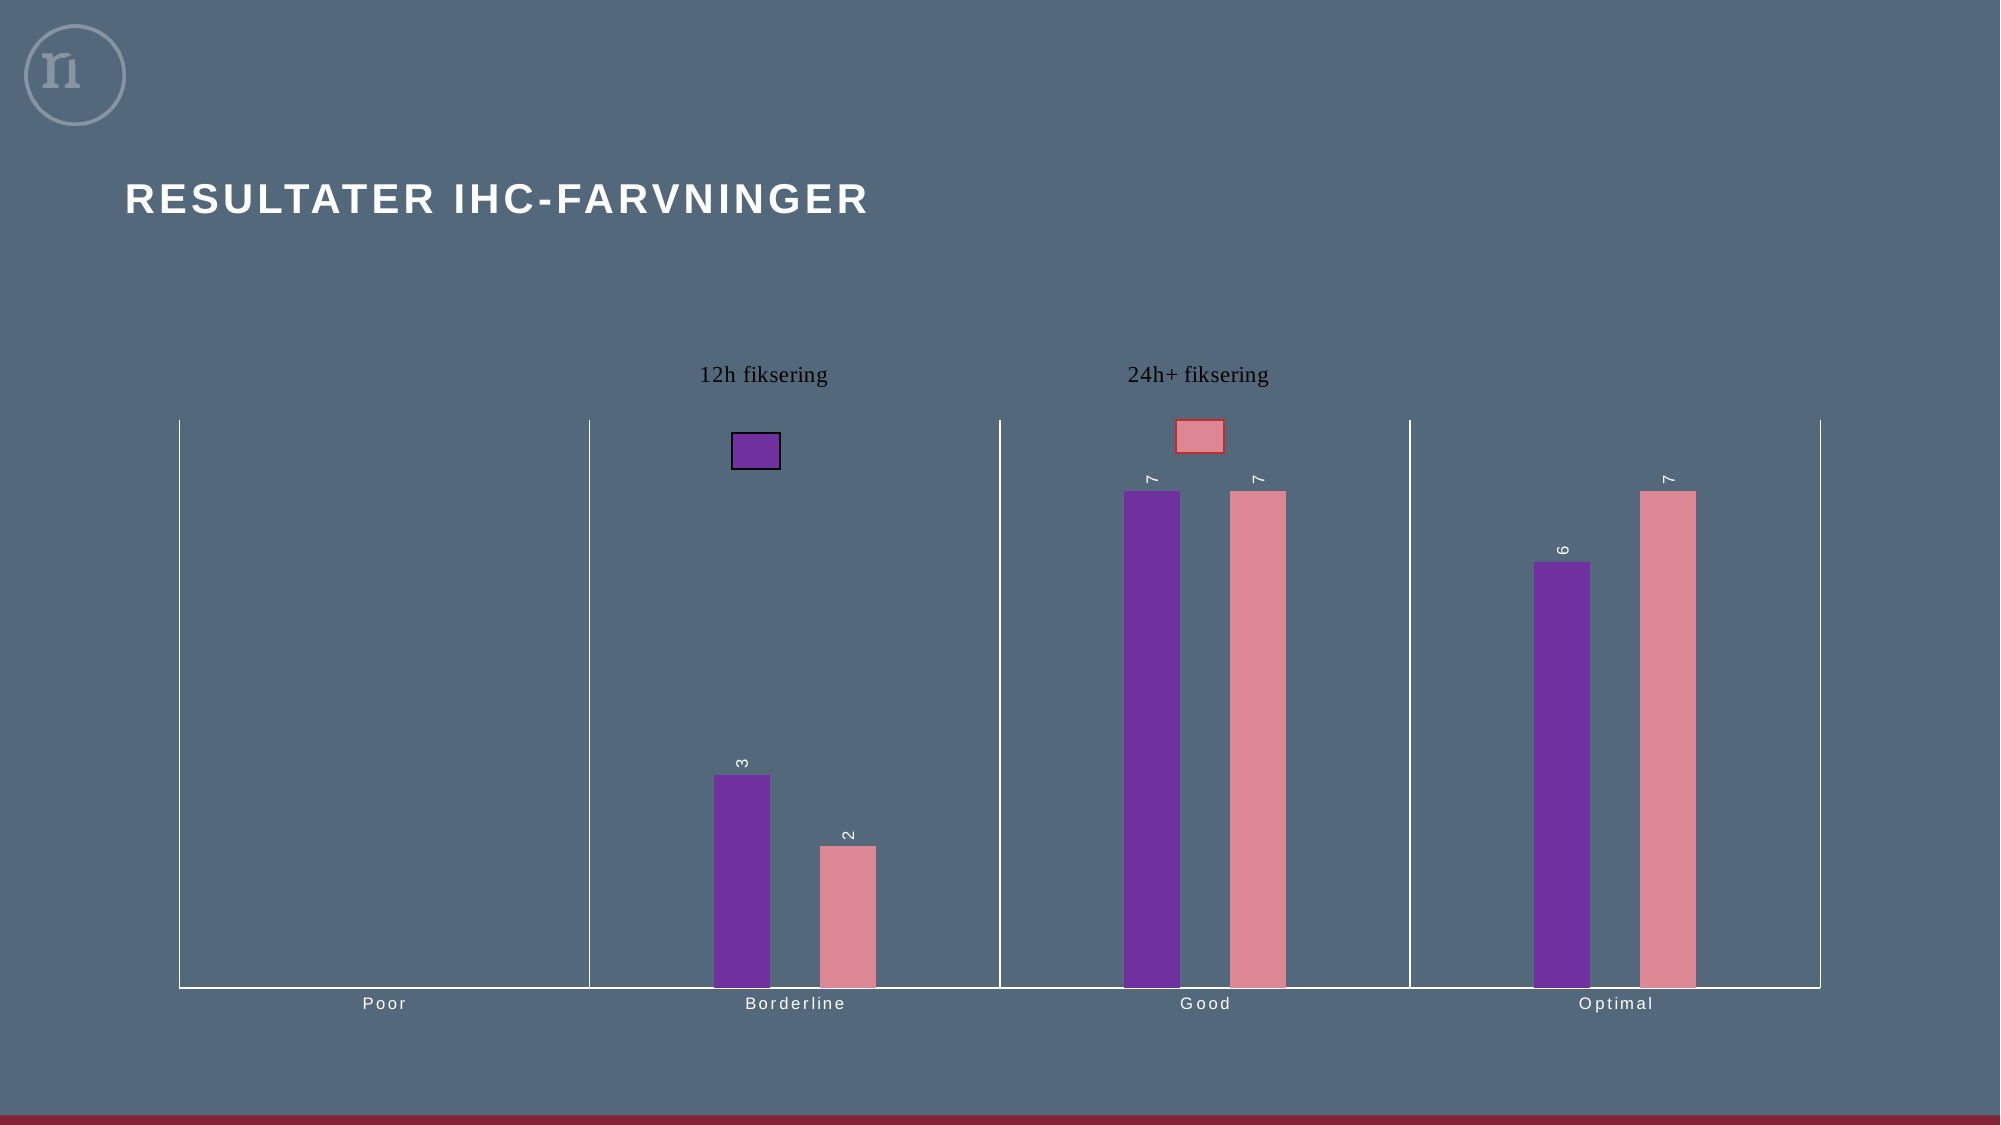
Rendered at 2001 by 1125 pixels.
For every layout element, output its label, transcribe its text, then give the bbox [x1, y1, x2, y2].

title Resultater IHC-farvninger [124, 58, 1873, 223]
chart [125, 275, 1874, 1067]
picture [24, 24, 126, 126]
